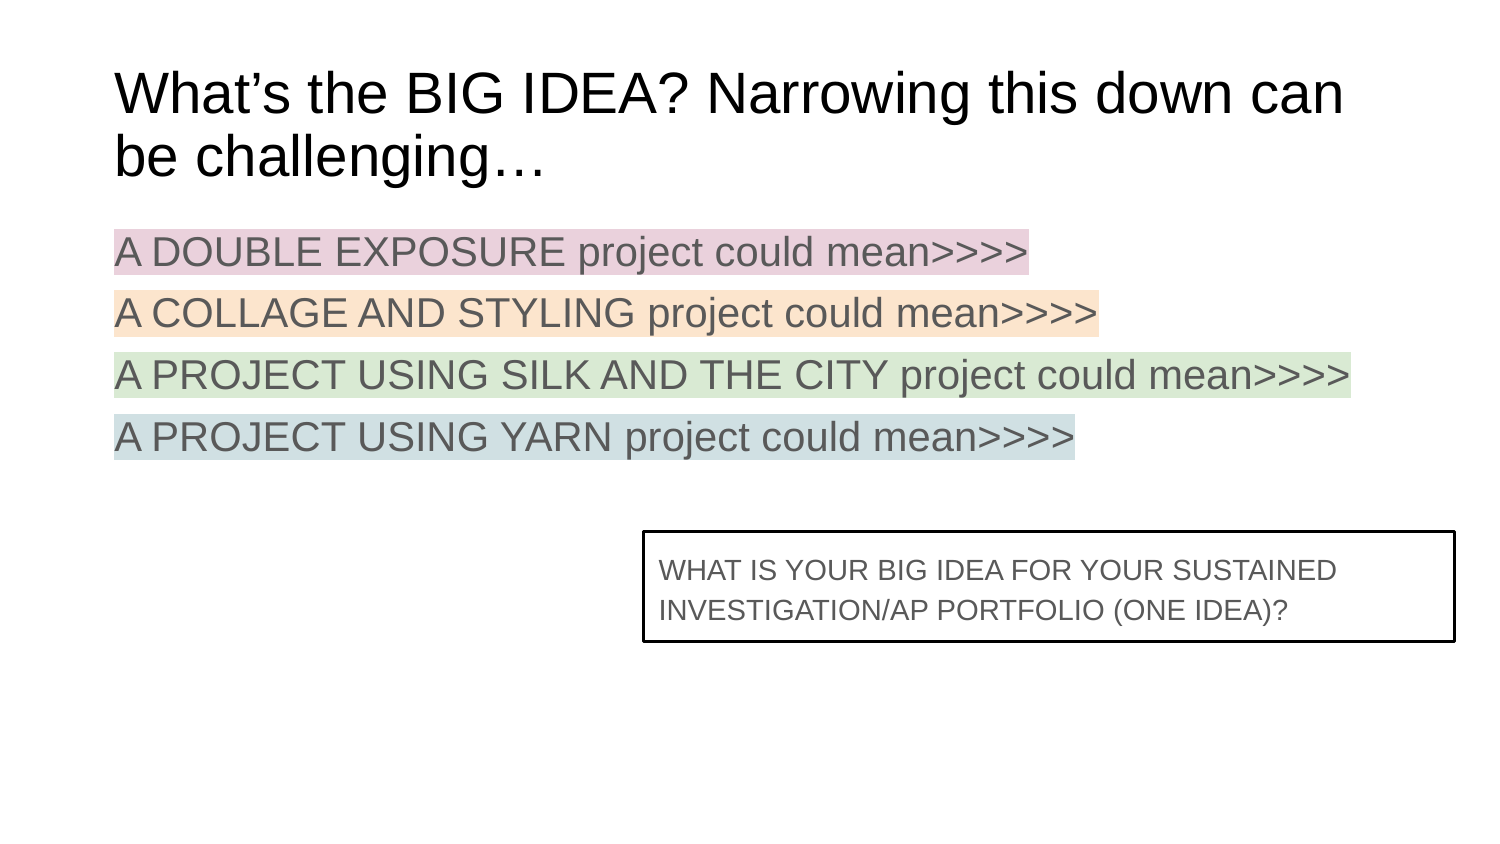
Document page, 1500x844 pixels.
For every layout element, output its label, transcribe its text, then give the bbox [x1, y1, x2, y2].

list A DOUBLE EXPOSURE project could mean>>>> A COLLAGE AND STYLING project could mean>>>> A PROJECT USING SILK AND THE CITY project could mean>>>> A PROJECT USING YARN project could mean>>>> [103, 224, 1397, 760]
title What’s the BIG IDEA? Narrowing this down can be challenging… [103, 44, 1397, 208]
text_box WHAT IS YOUR BIG IDEA FOR YOUR SUSTAINED INVESTIGATION/AP PORTFOLIO (ONE IDEA)? [643, 531, 1455, 642]
